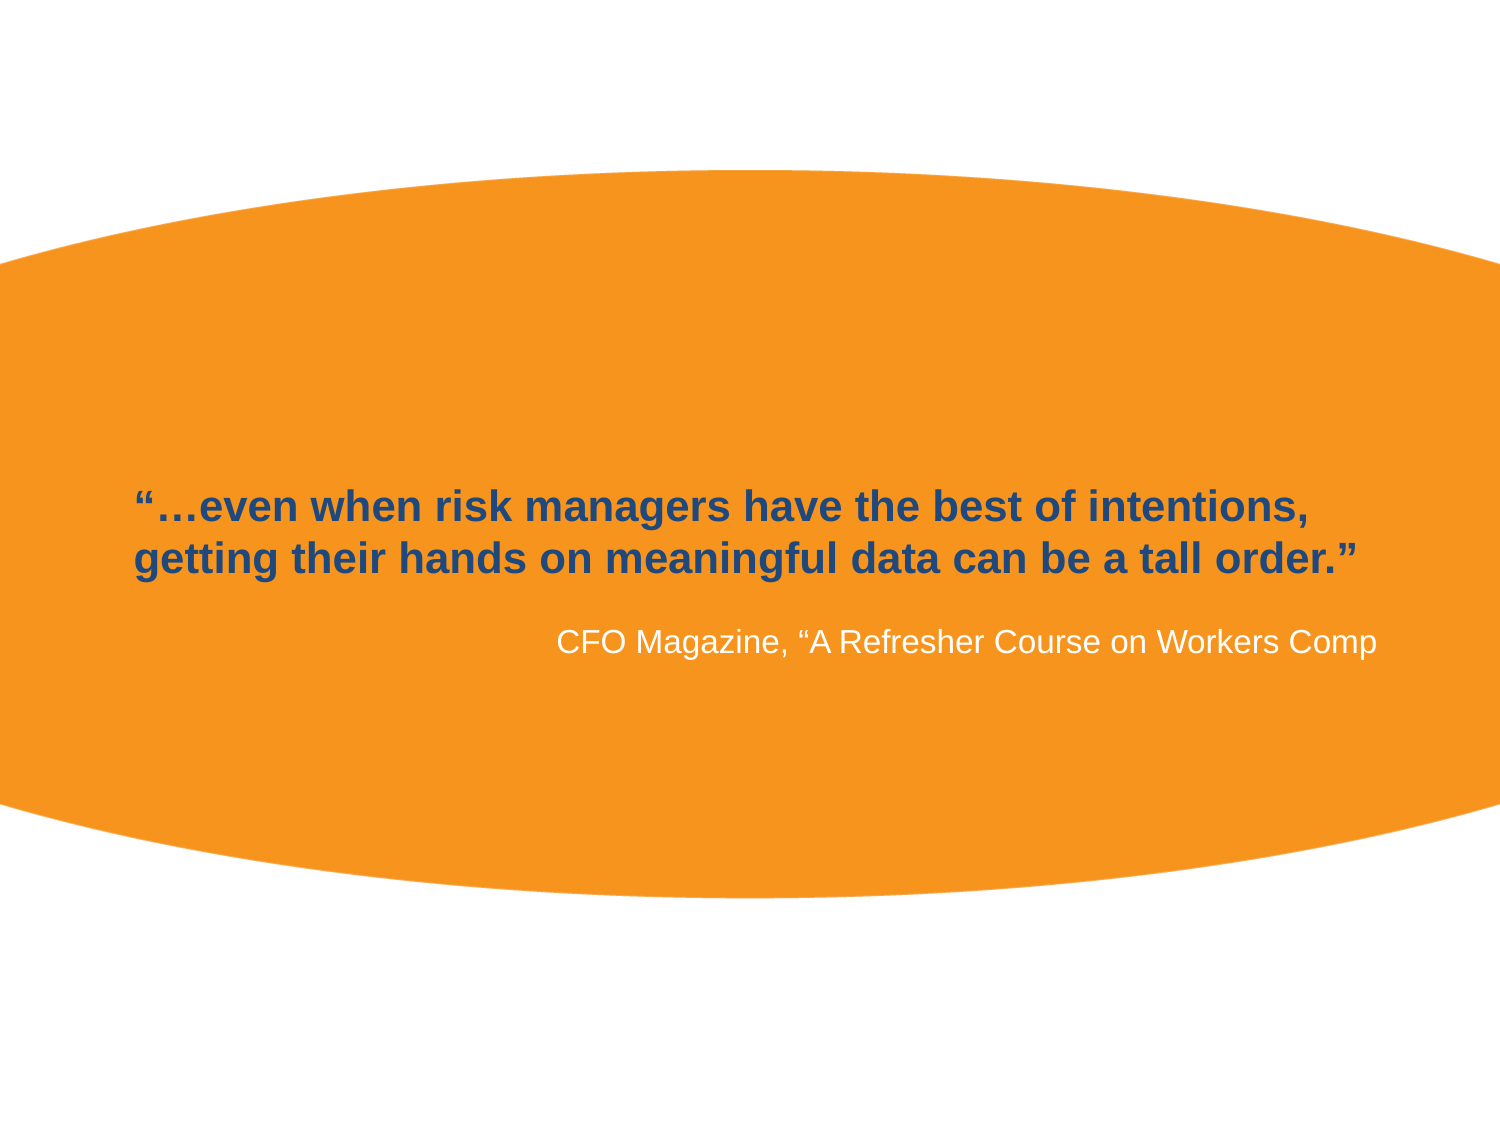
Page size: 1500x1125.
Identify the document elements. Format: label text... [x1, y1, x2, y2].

list CFO Magazine, “A Refresher Course on Workers Comp [118, 612, 1394, 783]
picture [0, 0, 1500, 1125]
title “…even when risk managers have the best of intentions, getting their hands on meaningful data can be a tall order.” [118, 418, 1394, 612]
